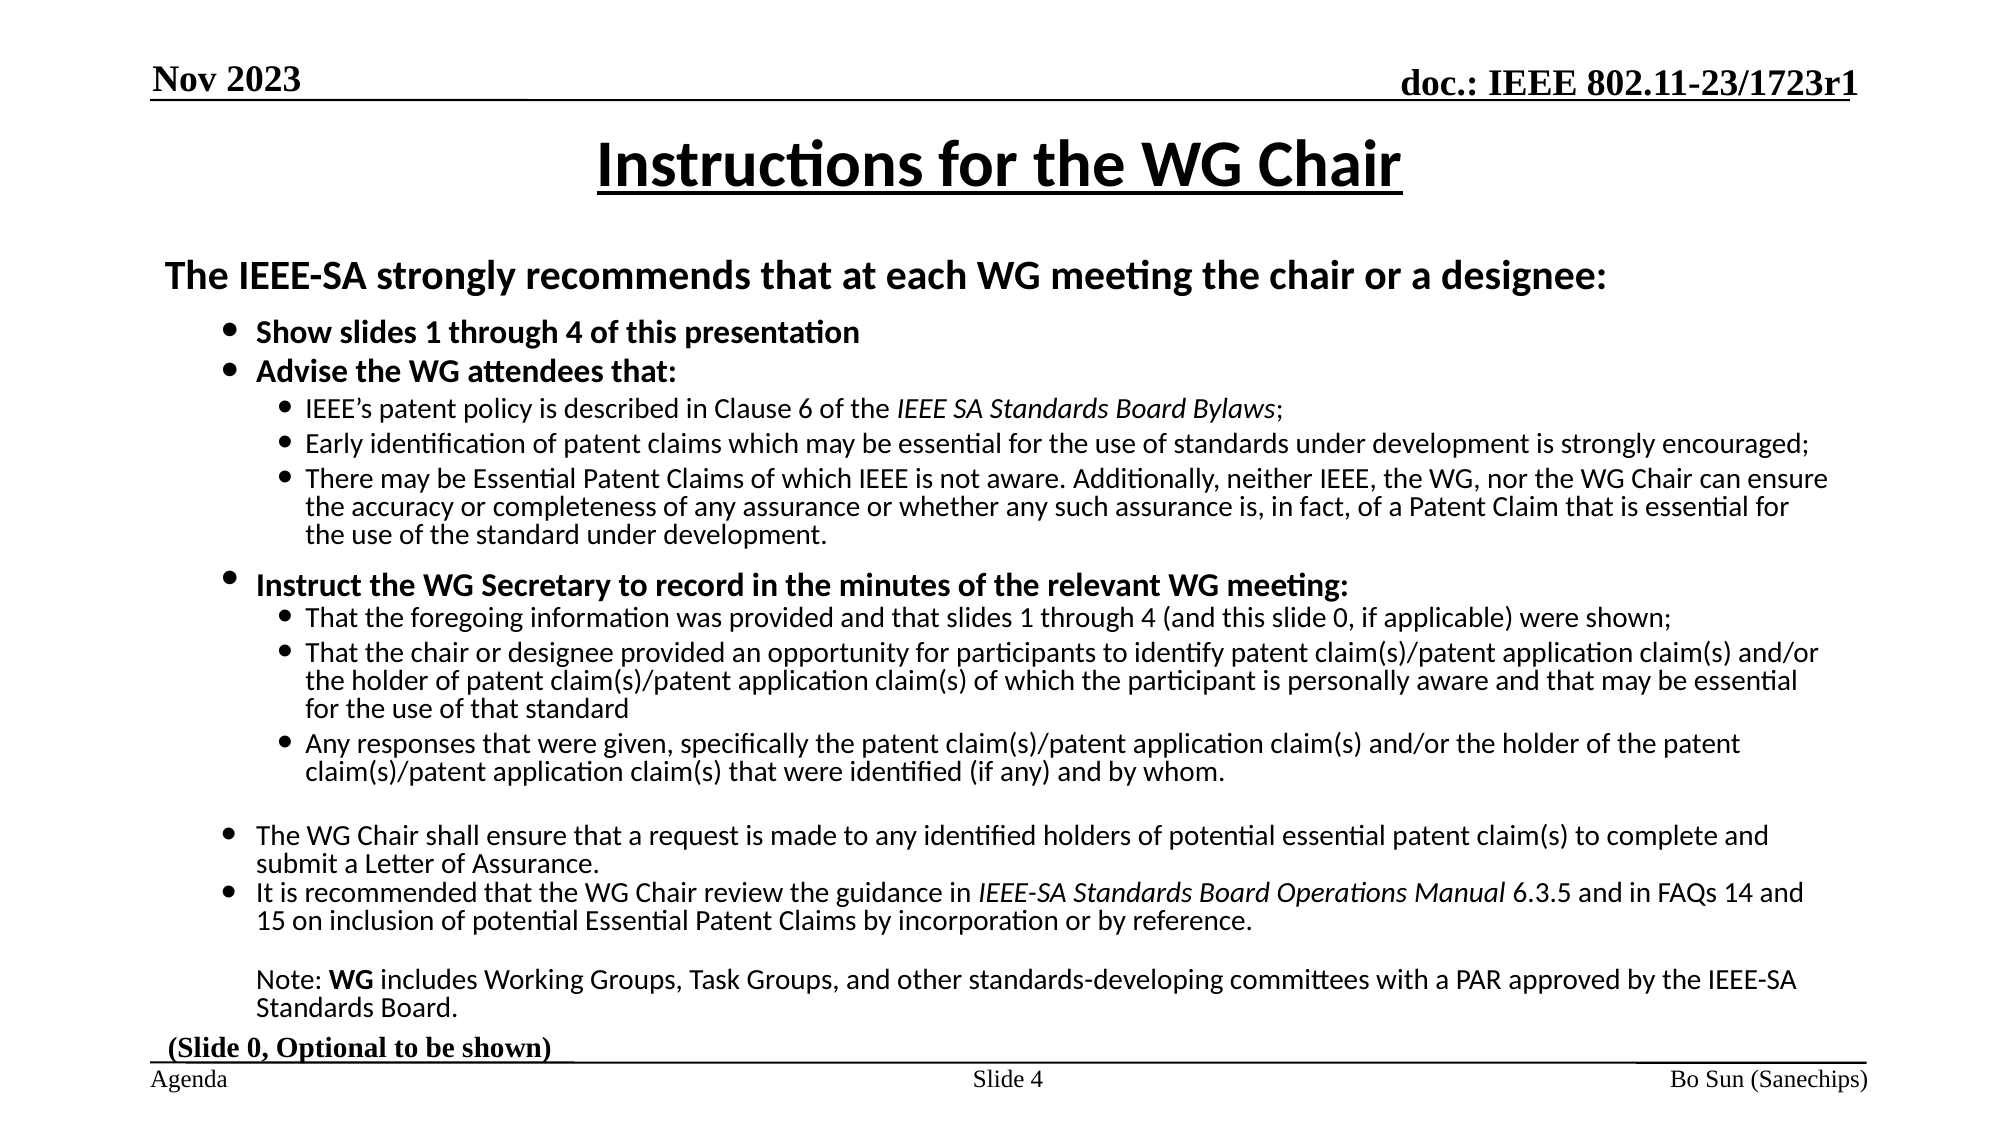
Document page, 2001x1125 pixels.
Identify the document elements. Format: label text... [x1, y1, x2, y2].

footer Bo Sun (Sanechips) [1171, 1061, 1869, 1093]
text_box The IEEE-SA strongly recommends that at each WG meeting the chair or a designee: Show slides 1 through 4 of this presentation Advise the WG attendees that: IEEE’s patent policy is described in Clause 6 of the IEEE SA Standards Board Bylaws; Early identification of patent claims which may be essential for the use of standards under development is strongly encouraged; There may be Essential Patent Claims of which IEEE is not aware. Additionally, neither IEEE, the WG, nor the WG Chair can ensure the accuracy or completeness of any assurance or whether any such assurance is, in fact, of a Patent Claim that is essential for the use of the standard under development. Instruct the WG Secretary to record in the minutes of the relevant WG meeting: That the foregoing information was provided and that slides 1 through 4 (and this slide 0, if applicable) were shown; That the chair or designee provided an opportunity for participants to identify patent claim(s)/patent application claim(s) and/or the holder of patent claim(s)/patent application claim(s) of which the participant is personally aware and that may be essential for the use of that standard Any responses that were given, specifically the patent claim(s)/patent application claim(s) and/or the holder of the patent claim(s)/patent application claim(s) that were identified (if any) and by whom. The WG Chair shall ensure that a request is made to any identified holders of potential essential patent claim(s) to complete and submit a Letter of Assurance. It is recommended that the WG Chair review the guidance in IEEE-SA Standards Board Operations Manual 6.3.5 and in FAQs 14 and 15 on inclusion of potential Essential Patent Claims by incorporation or by reference. Note: WG includes Working Groups, Task Groups, and other standards-developing committees with a PAR approved by the IEEE-SA Standards Board. [149, 249, 1850, 925]
text_box Instructions for the WG Chair [149, 112, 1850, 249]
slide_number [152, 54, 563, 100]
text_box (Slide 0, Optional to be shown) [153, 1020, 568, 1071]
slide_number Slide 4 [949, 1061, 1067, 1123]
